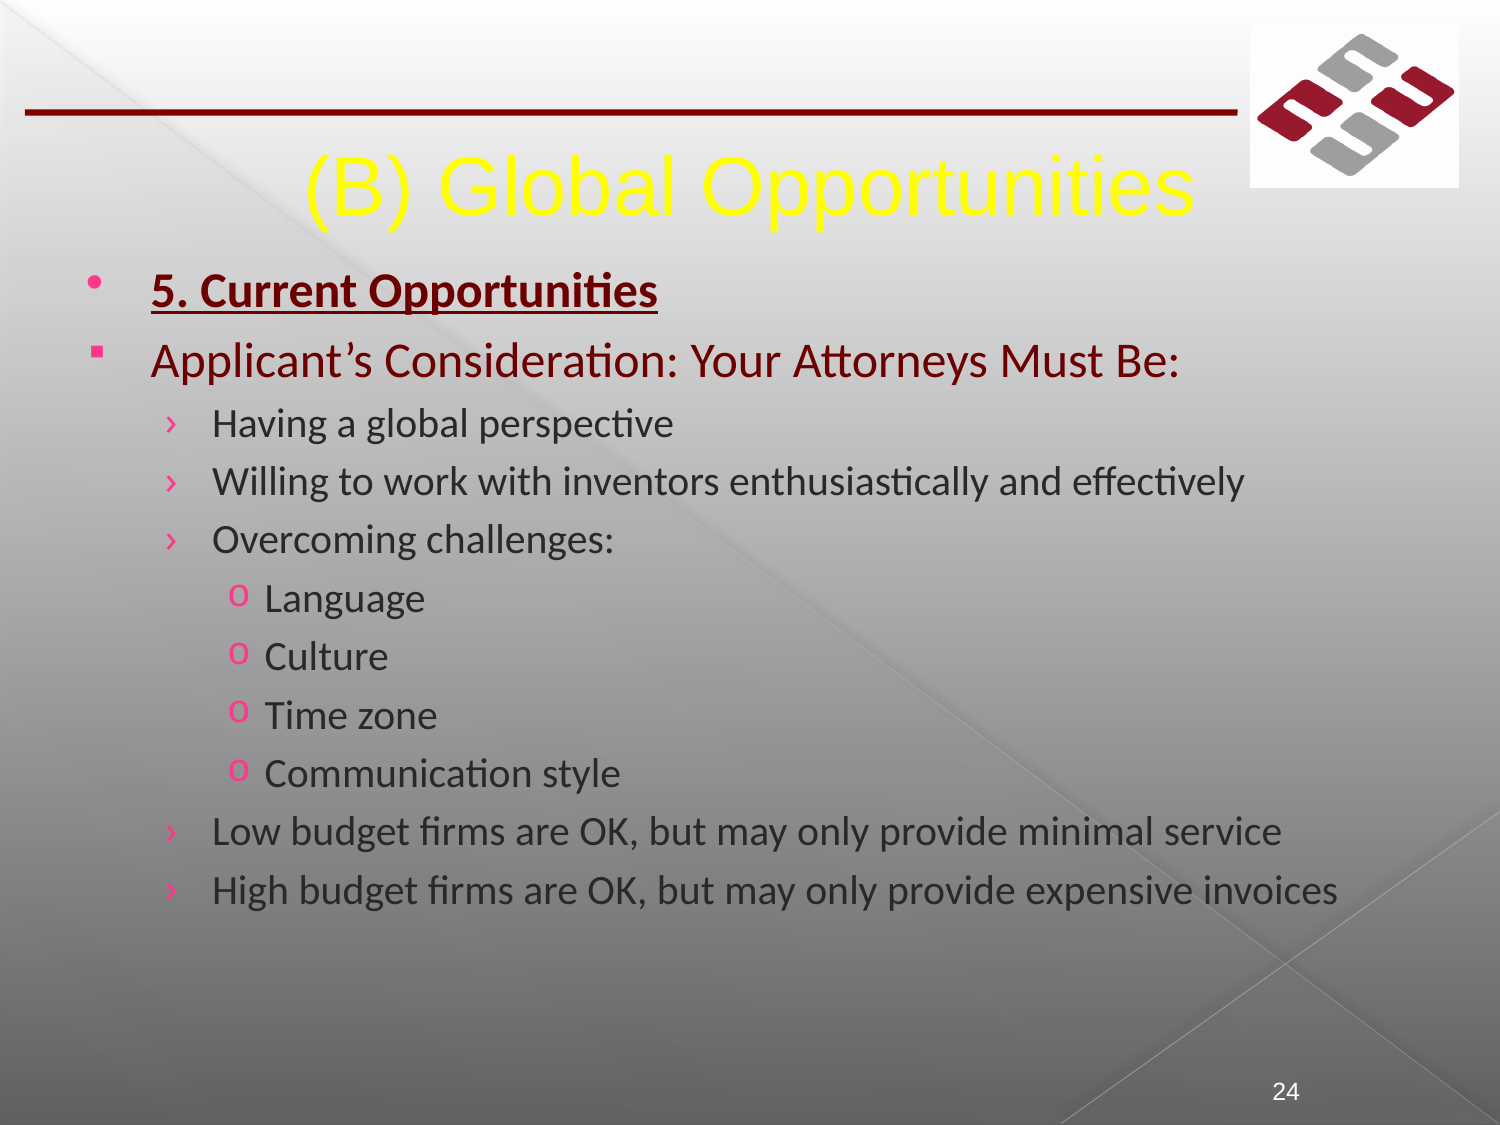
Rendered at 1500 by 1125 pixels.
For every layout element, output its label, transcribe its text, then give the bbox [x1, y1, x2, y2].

text_box (B) Global Opportunities [74, 189, 1425, 355]
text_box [24, 24, 1459, 188]
text_box 5. Current Opportunities Applicant’s Consideration: Your Attorneys Must Be: Having a global perspective Willing to work with inventors enthusiastically and effectively Overcoming challenges: Language Culture Time zone Communication style Low budget firms are OK, but may only provide minimal service High budget firms are OK, but may only provide expensive invoices [62, 249, 1413, 1050]
slide_number 24 [1245, 1063, 1328, 1113]
